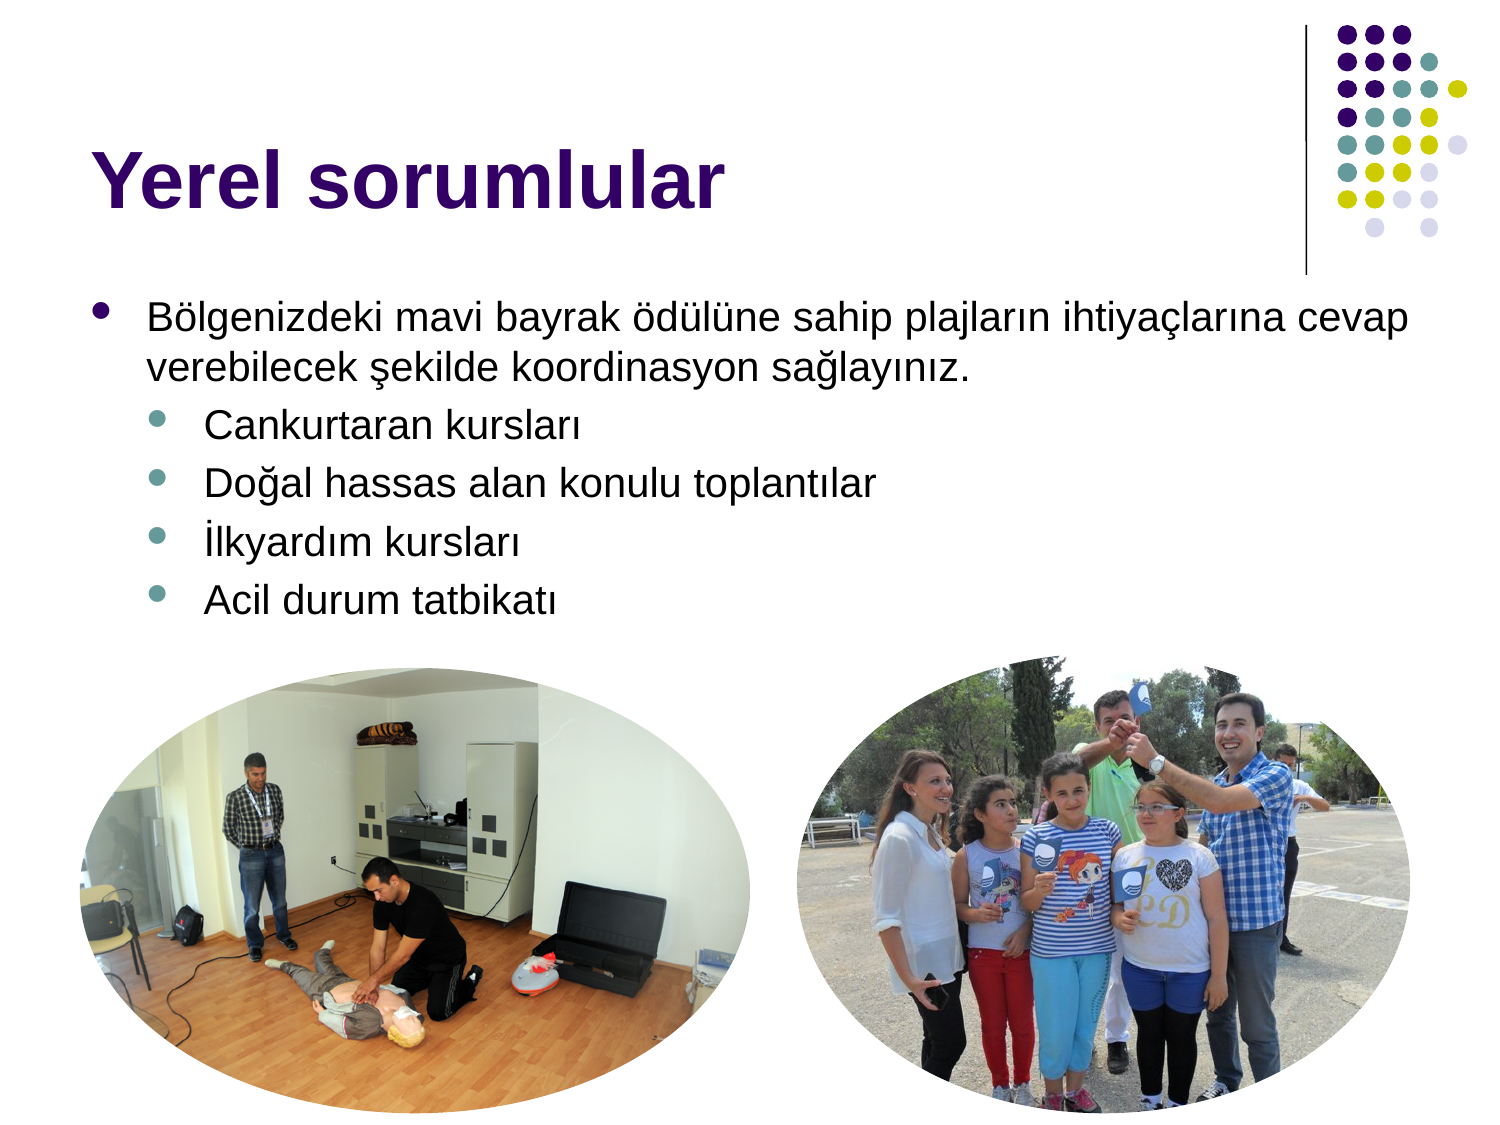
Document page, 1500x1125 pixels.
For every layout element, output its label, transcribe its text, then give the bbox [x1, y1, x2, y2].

list Bölgenizdeki mavi bayrak ödülüne sahip plajların ihtiyaçlarına cevap verebilecek şekilde koordinasyon sağlayınız. Cankurtaran kursları Doğal hassas alan konulu toplantılar İlkyardım kursları Acil durum tatbikatı [74, 281, 1426, 1006]
picture [79, 667, 751, 1114]
picture [796, 653, 1411, 1114]
title Yerel sorumlular [74, 19, 1313, 233]
